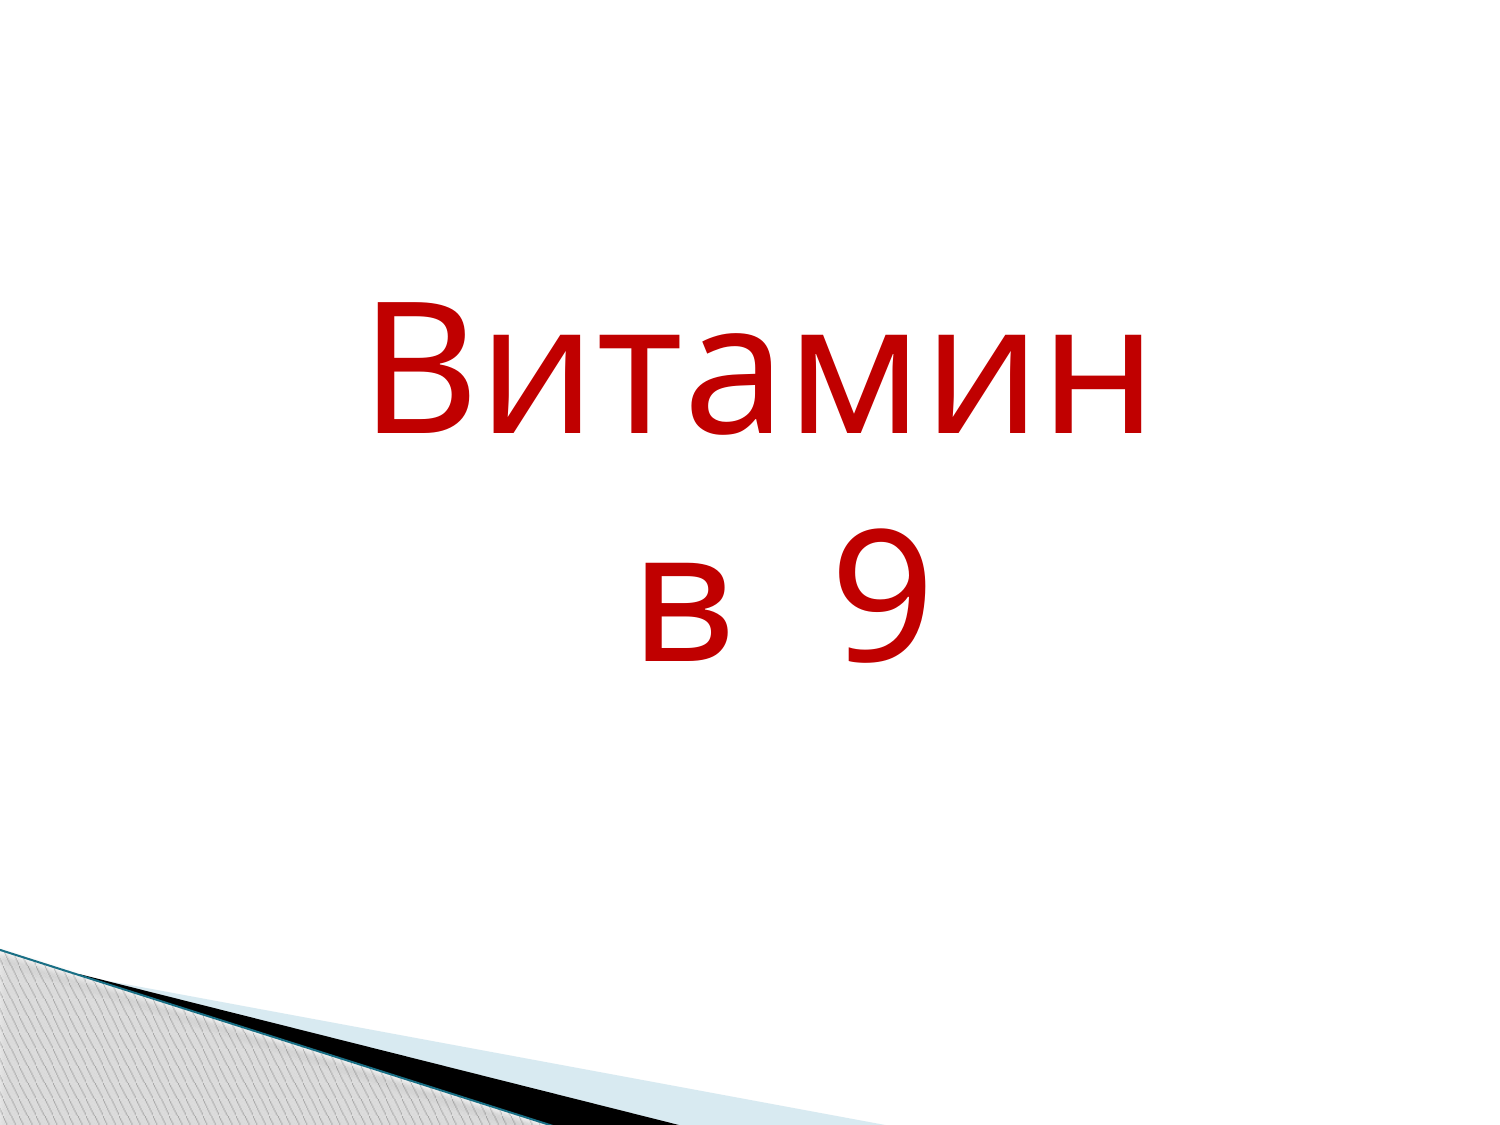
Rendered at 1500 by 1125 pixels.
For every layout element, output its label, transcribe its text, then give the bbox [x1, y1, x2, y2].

list Витамин в 9 [75, 243, 1425, 986]
